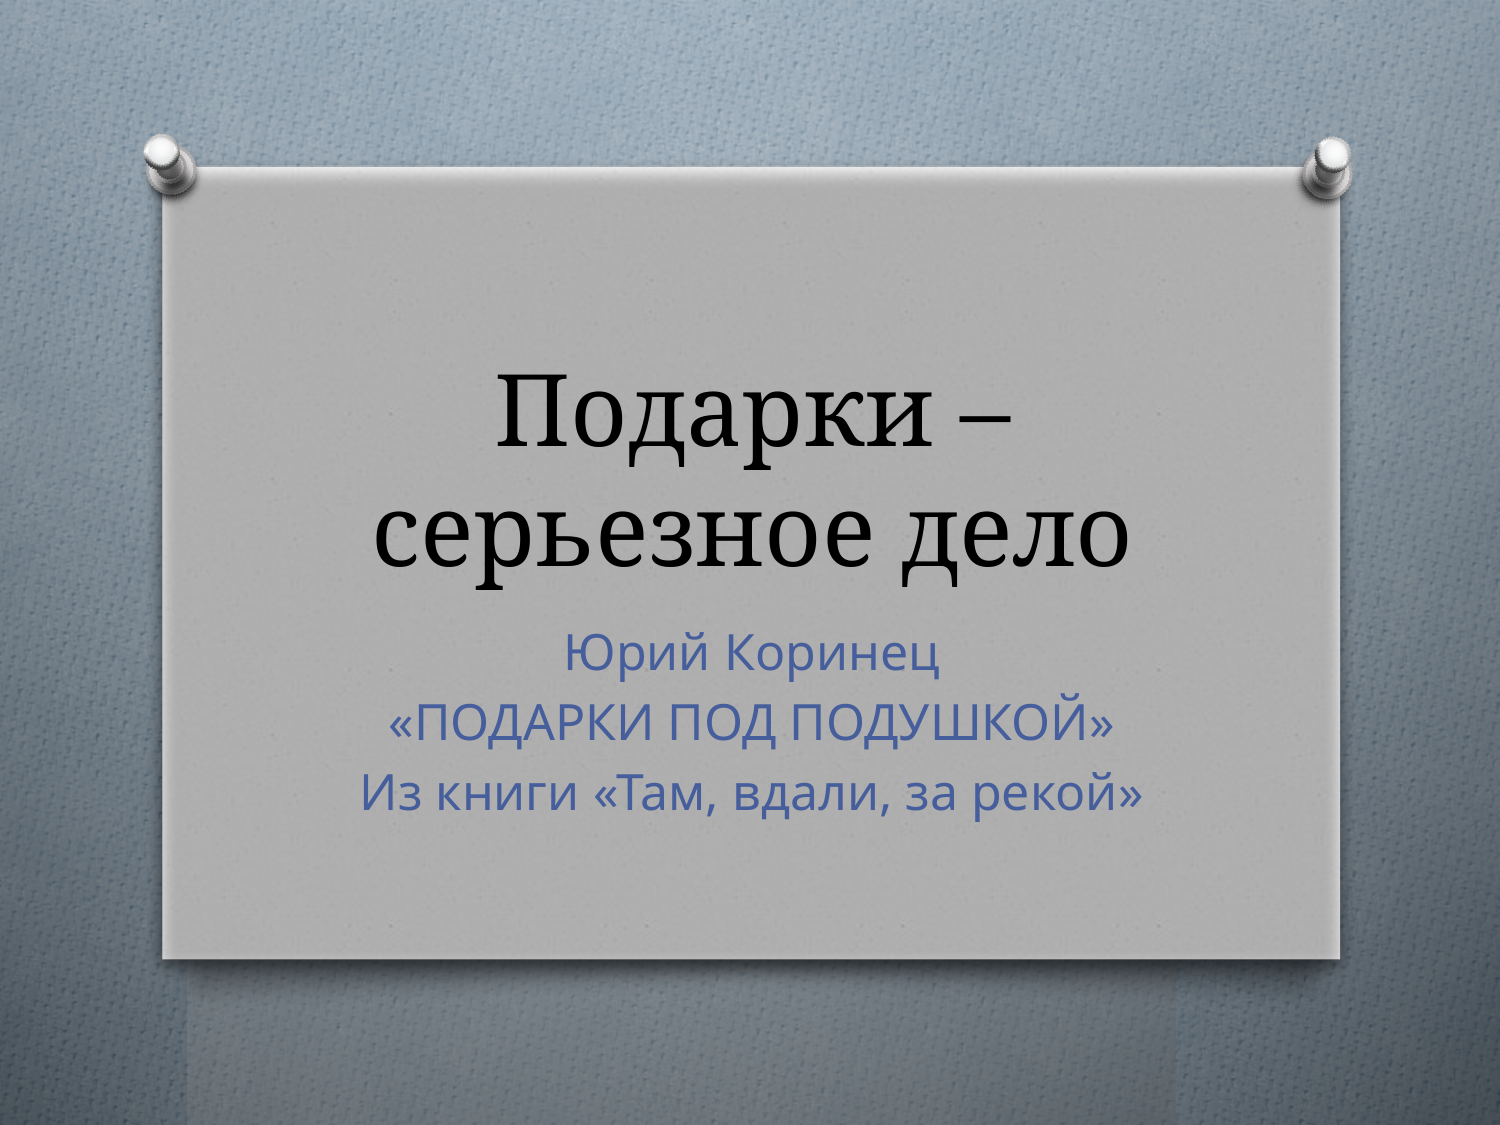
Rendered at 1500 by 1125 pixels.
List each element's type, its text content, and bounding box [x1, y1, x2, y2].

subtitle Юрий Коринец «ПОДАРКИ ПОД ПОДУШКОЙ» Из книги «Там, вдали, за рекой» [283, 612, 1221, 863]
picture [1274, 109, 1396, 230]
picture [112, 100, 235, 224]
title Подарки – серьезное дело [283, 294, 1223, 595]
